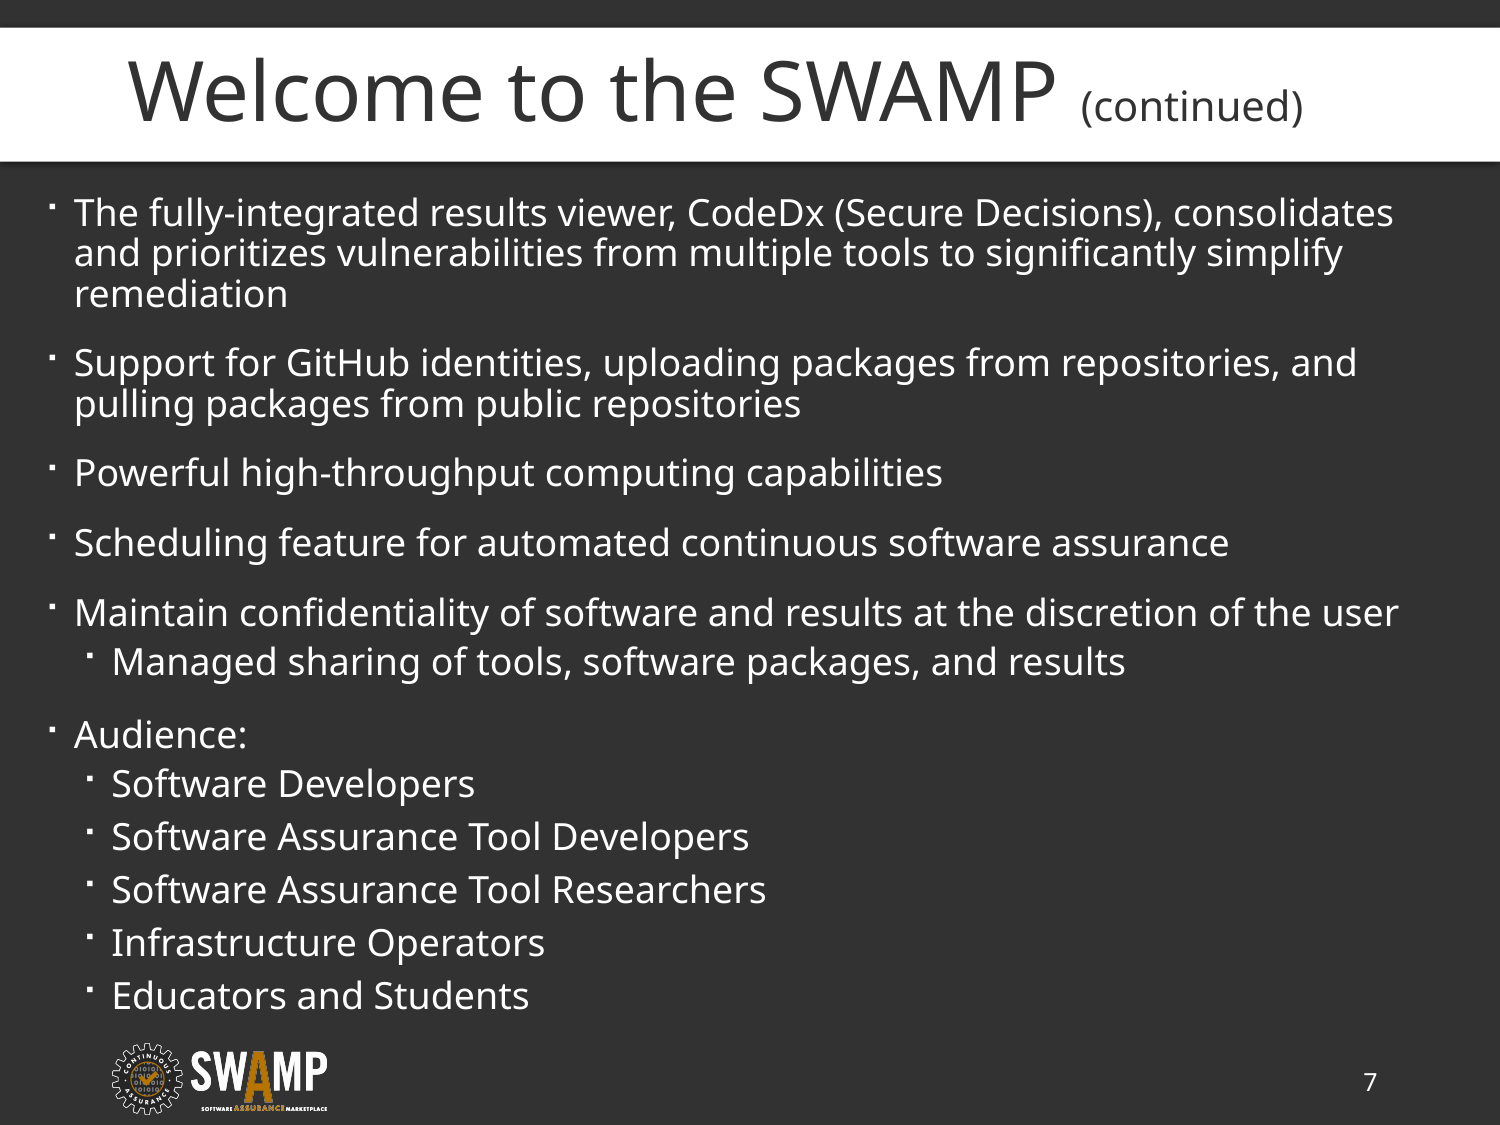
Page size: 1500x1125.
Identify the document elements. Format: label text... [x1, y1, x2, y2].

picture [111, 1043, 327, 1115]
text_box Welcome to the SWAMP (continued) [112, 46, 1476, 147]
text_box [0, 27, 1500, 162]
text_box The fully-integrated results viewer, CodeDx (Secure Decisions), consolidates and prioritizes vulnerabilities from multiple tools to significantly simplify remediation Support for GitHub identities, uploading packages from repositories, and pulling packages from public repositories Powerful high-throughput computing capabilities Scheduling feature for automated continuous software assurance Maintain confidentiality of software and results at the discretion of the user Managed sharing of tools, software packages, and results Audience: Software Developers Software Assurance Tool Developers Software Assurance Tool Researchers Infrastructure Operators Educators and Students [29, 186, 1476, 1044]
slide_number 7 [1355, 1053, 1473, 1114]
